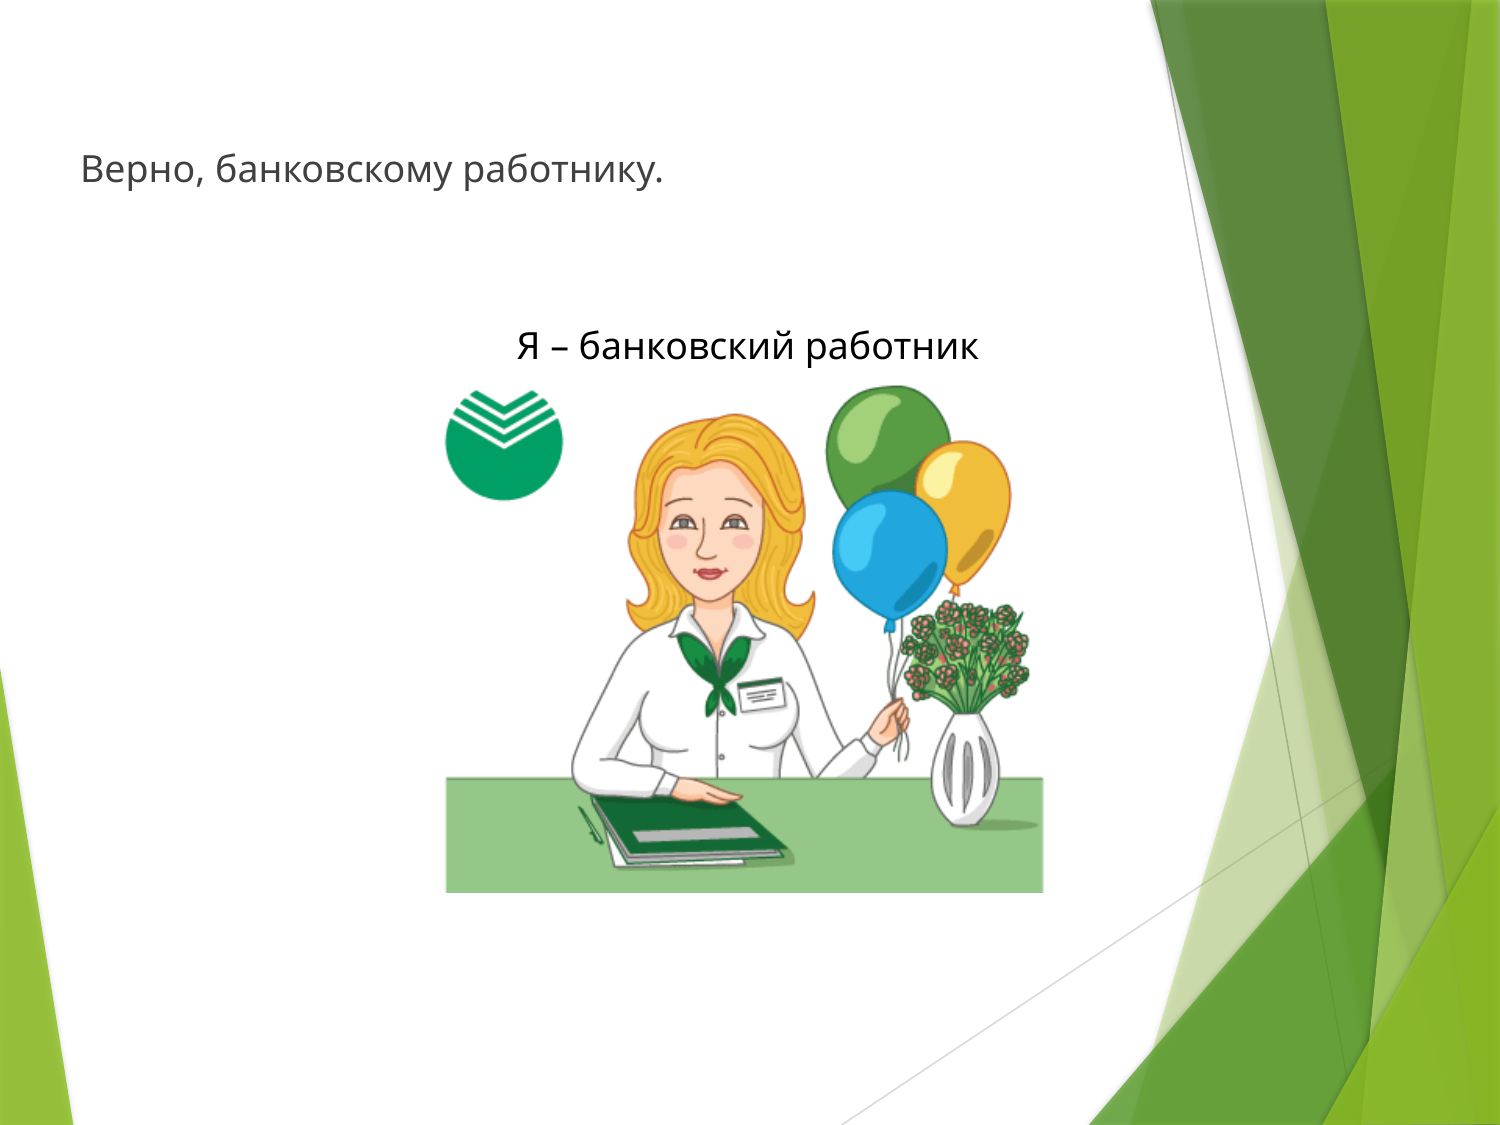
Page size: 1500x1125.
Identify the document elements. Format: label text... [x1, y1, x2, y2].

picture [430, 266, 1057, 893]
list Верно, банковскому работнику. [64, 137, 1415, 858]
